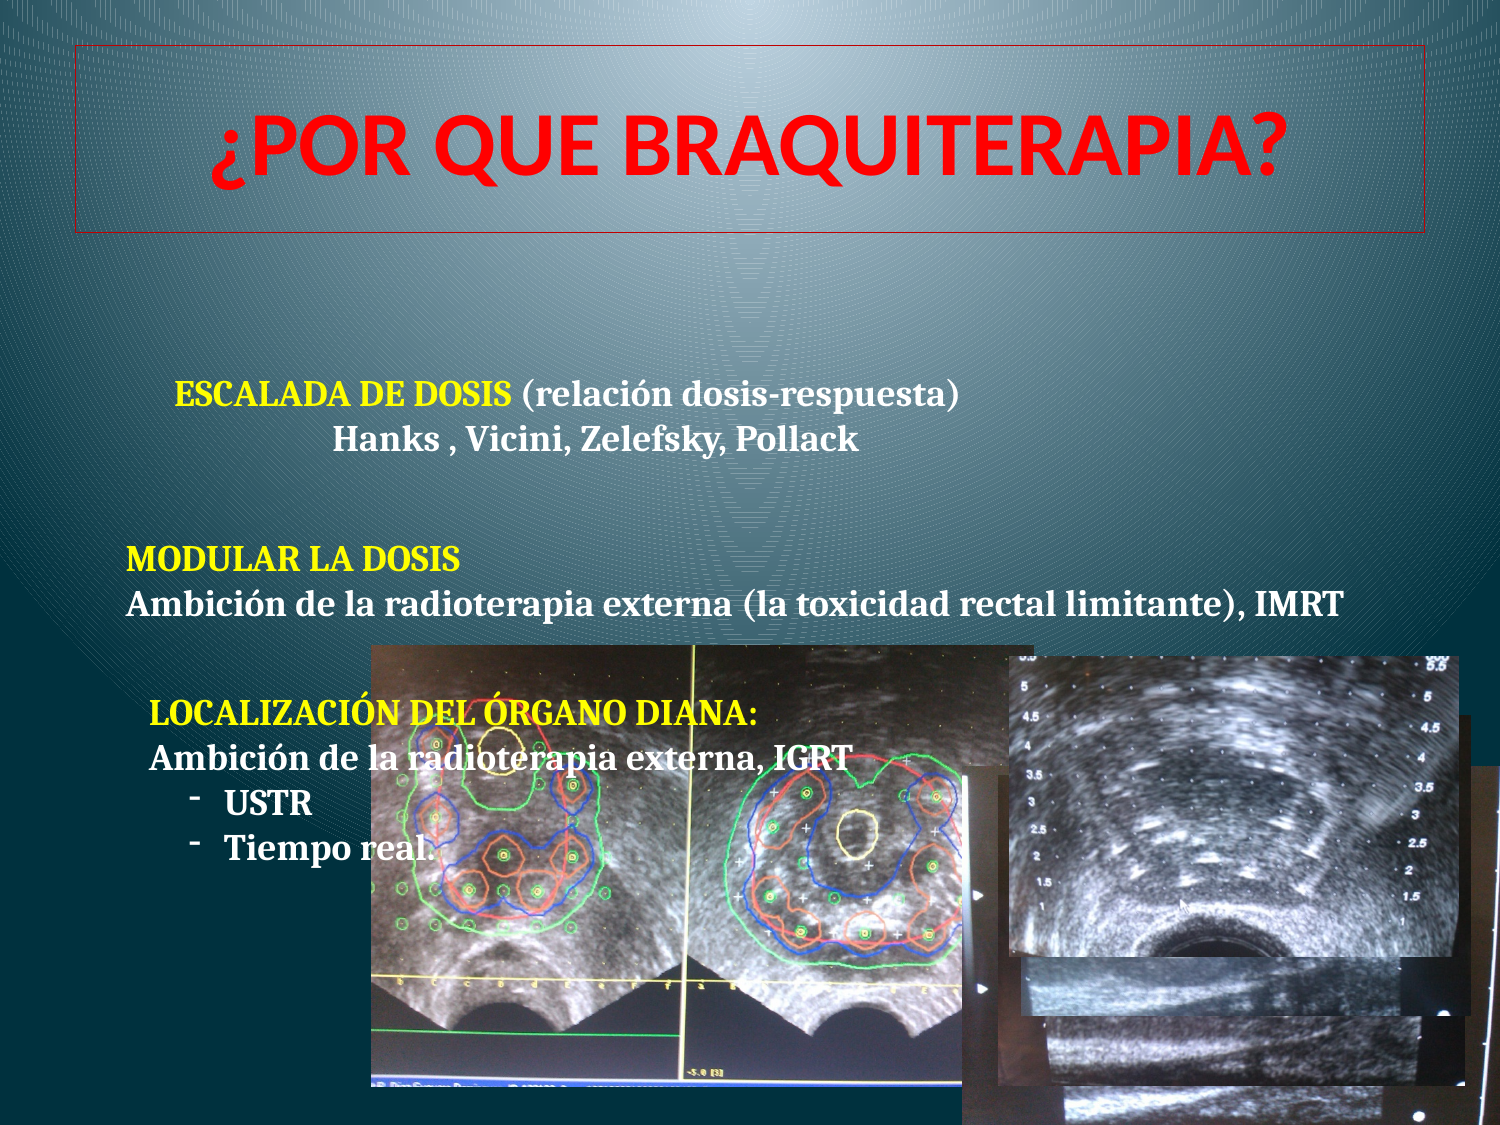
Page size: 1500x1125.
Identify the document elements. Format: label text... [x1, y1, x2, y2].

text_box ESCALADA DE DOSIS (relación dosis-respuesta) Hanks , Vicini, Zelefsky, Pollack [159, 361, 1053, 467]
text_box MODULAR LA DOSIS Ambición de la radioterapia externa (la toxicidad rectal limitante), IMRT [110, 527, 1361, 632]
title ¿POR QUE BRAQUITERAPIA? [75, 45, 1425, 233]
picture [371, 644, 1500, 1125]
text_box LOCALIZACIÓN DEL ÓRGANO DIANA: Ambición de la radioterapia externa, IGRT USTR Tiempo real. [134, 680, 366, 876]
